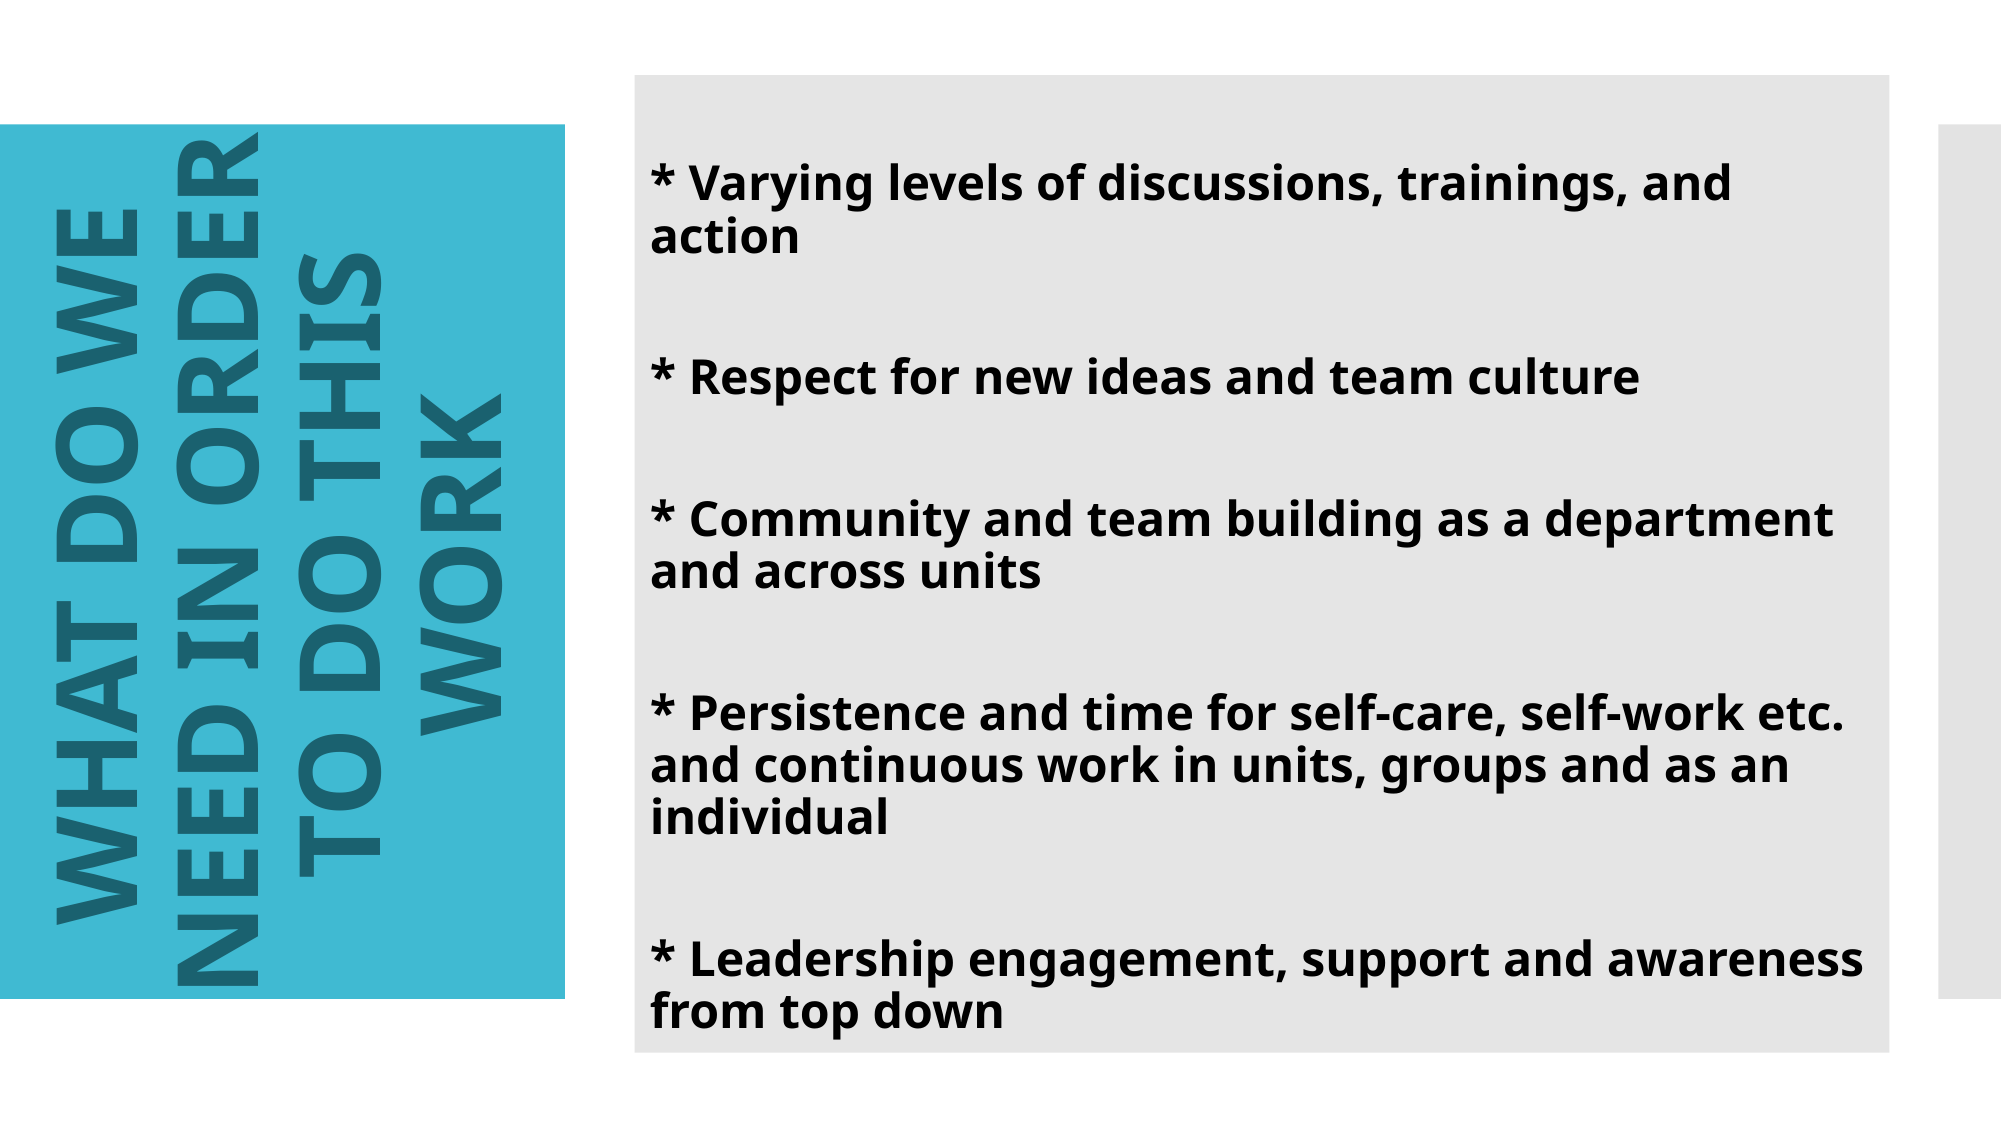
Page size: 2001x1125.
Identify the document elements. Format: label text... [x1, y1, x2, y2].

title WHAT DO WE NEED IN ORDER TO DO THIS WORK [0, 103, 634, 1027]
list * Varying levels of discussions, trainings, and action * Respect for new ideas and team culture * Community and team building as a department and across units * Persistence and time for self-care, self-work etc. and continuous work in units, groups and as an individual * Leadership engagement, support and awareness from top down [634, 75, 1890, 1053]
